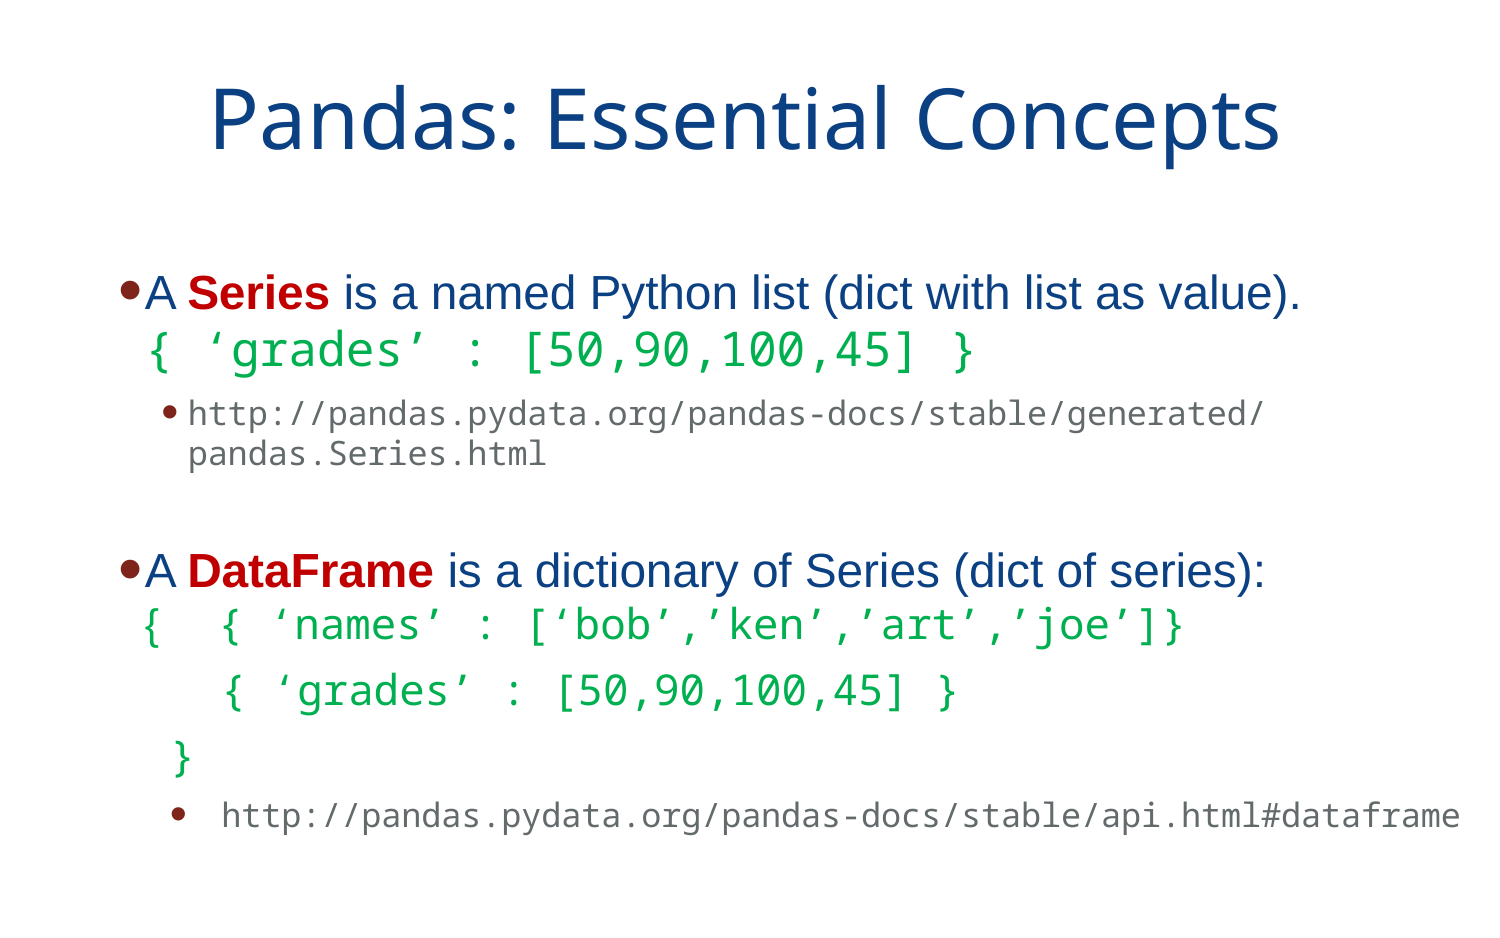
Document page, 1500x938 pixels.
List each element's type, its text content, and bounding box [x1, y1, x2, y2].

list A Series is a named Python list (dict with list as value). { ‘grades’ : [50,90,100,45] } http://pandas.pydata.org/pandas-docs/stable/generated/pandas.Series.html A DataFrame is a dictionary of Series (dict of series): { { ‘names’ : [‘bob’,’ken’,’art’,’joe’]} { ‘grades’ : [50,90,100,45] } } http://pandas.pydata.org/pandas-docs/stable/api.html#dataframe [103, 253, 1480, 887]
title Pandas: Essential Concepts [77, 26, 1416, 205]
